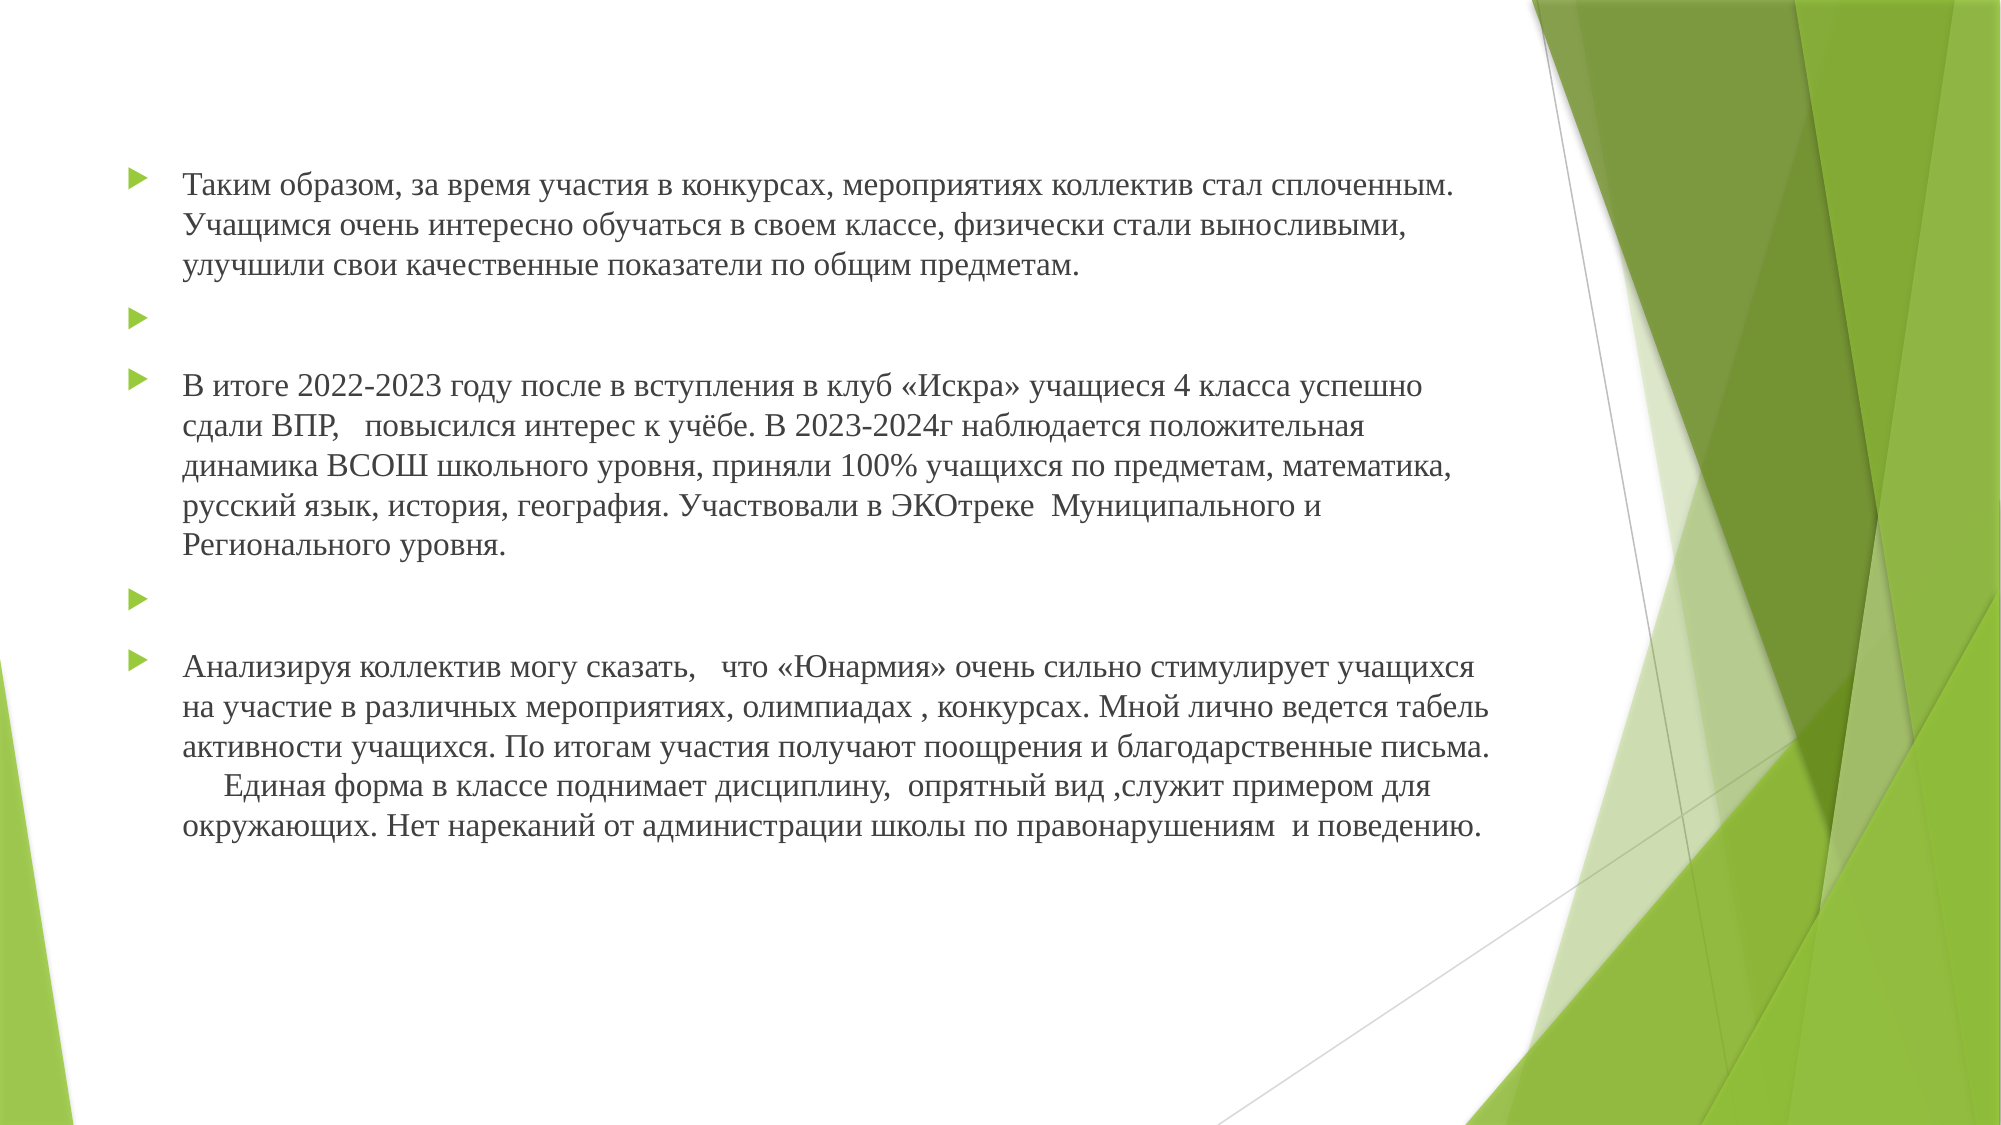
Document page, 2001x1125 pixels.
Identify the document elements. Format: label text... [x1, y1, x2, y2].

list Таким образом, за время участия в конкурсах, мероприятиях коллектив стал сплоченным. Учащимся очень интересно обучаться в своем классе, физически стали выносливыми, улучшили свои качественные показатели по общим предметам. В итоге 2022-2023 году после в вступления в клуб «Искра» учащиеся 4 класса успешно сдали ВПР, повысился интерес к учёбе. В 2023-2024г наблюдается положительная динамика ВСОШ школьного уровня, приняли 100% учащихся по предметам, математика, русский язык, история, география. Участвовали в ЭКОтреке Муниципального и Регионального уровня. Анализируя коллектив могу сказать, что «Юнармия» очень сильно стимулирует учащихся на участие в различных мероприятиях, олимпиадах , конкурсах. Мной лично ведется табель активности учащихся. По итогам участия получают поощрения и благодарственные письма. Единая форма в классе поднимает дисциплину, опрятный вид ,служит примером для окружающих. Нет нареканий от администрации школы по правонарушениям и поведению. [111, 154, 1522, 992]
